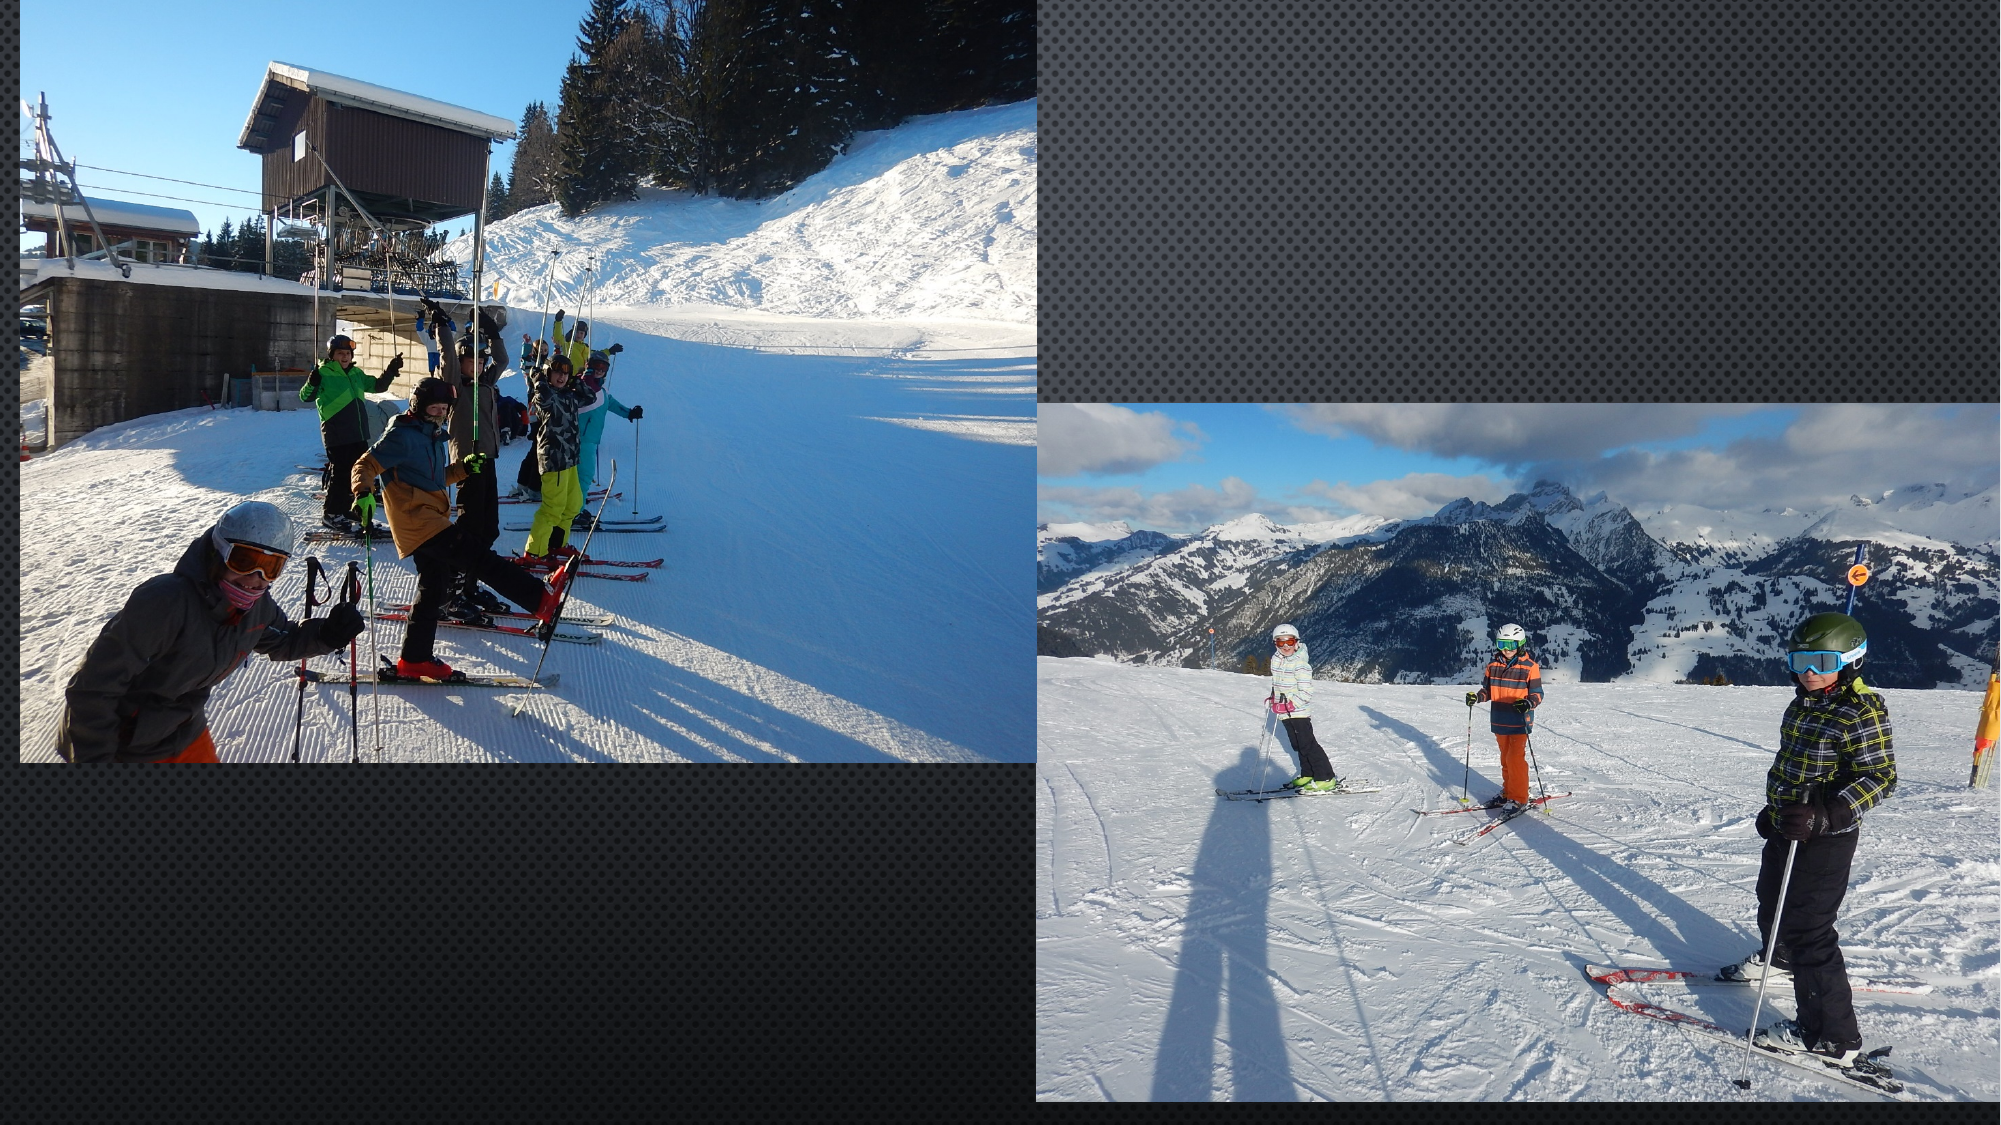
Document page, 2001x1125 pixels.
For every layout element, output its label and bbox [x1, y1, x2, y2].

picture [20, 0, 1037, 763]
list [1036, 402, 2000, 1102]
